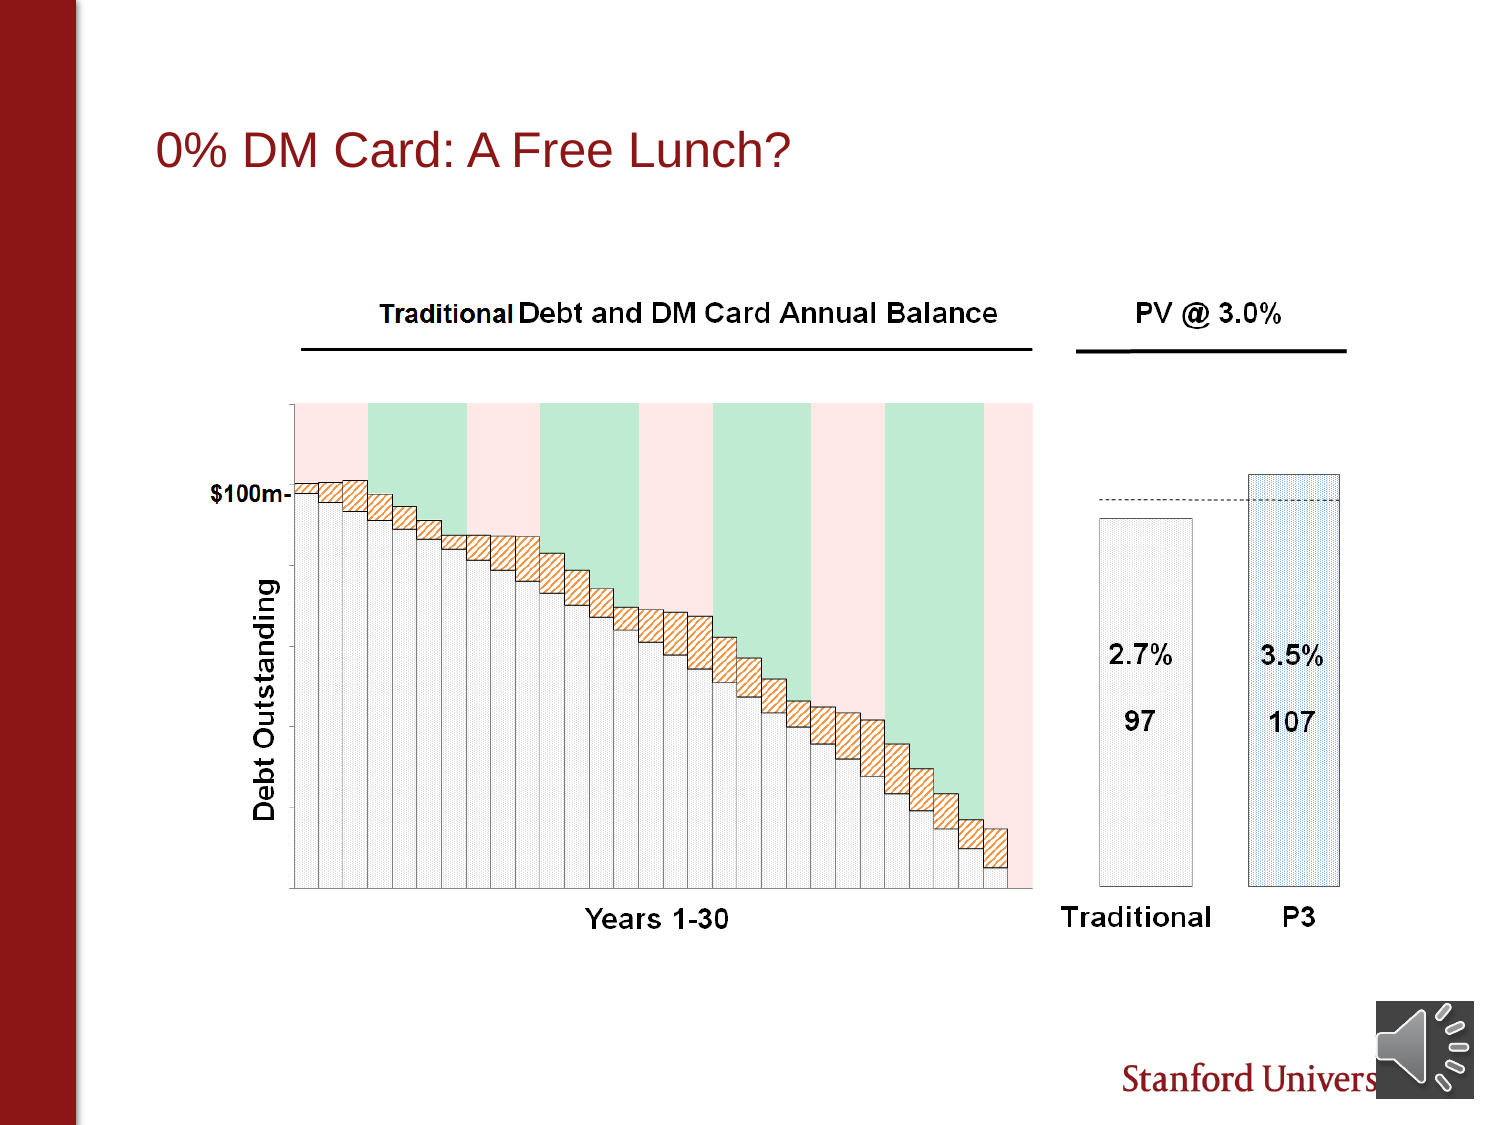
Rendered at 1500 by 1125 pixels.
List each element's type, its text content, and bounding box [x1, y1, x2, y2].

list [156, 265, 1421, 954]
picture [1374, 999, 1476, 1101]
title 0% DM Card: A Free Lunch? [155, 78, 1420, 186]
